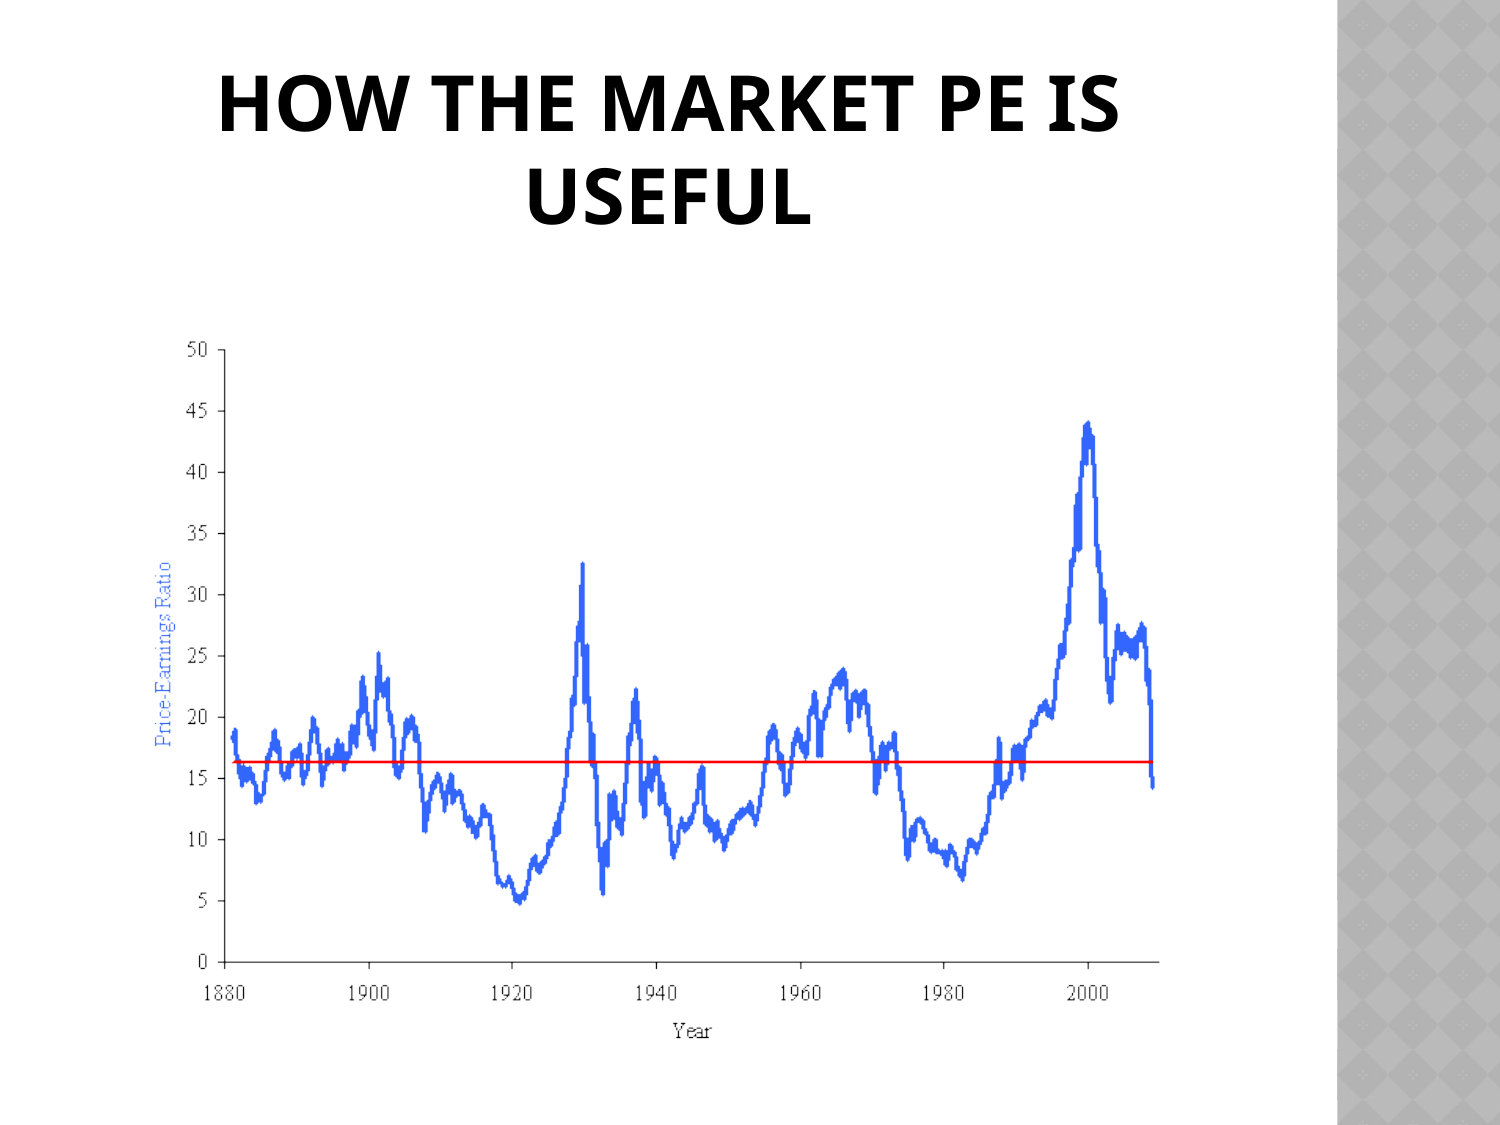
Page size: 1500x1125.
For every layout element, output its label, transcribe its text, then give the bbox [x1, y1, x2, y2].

title How the market PE is useful [75, 52, 1263, 240]
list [130, 263, 1207, 1060]
